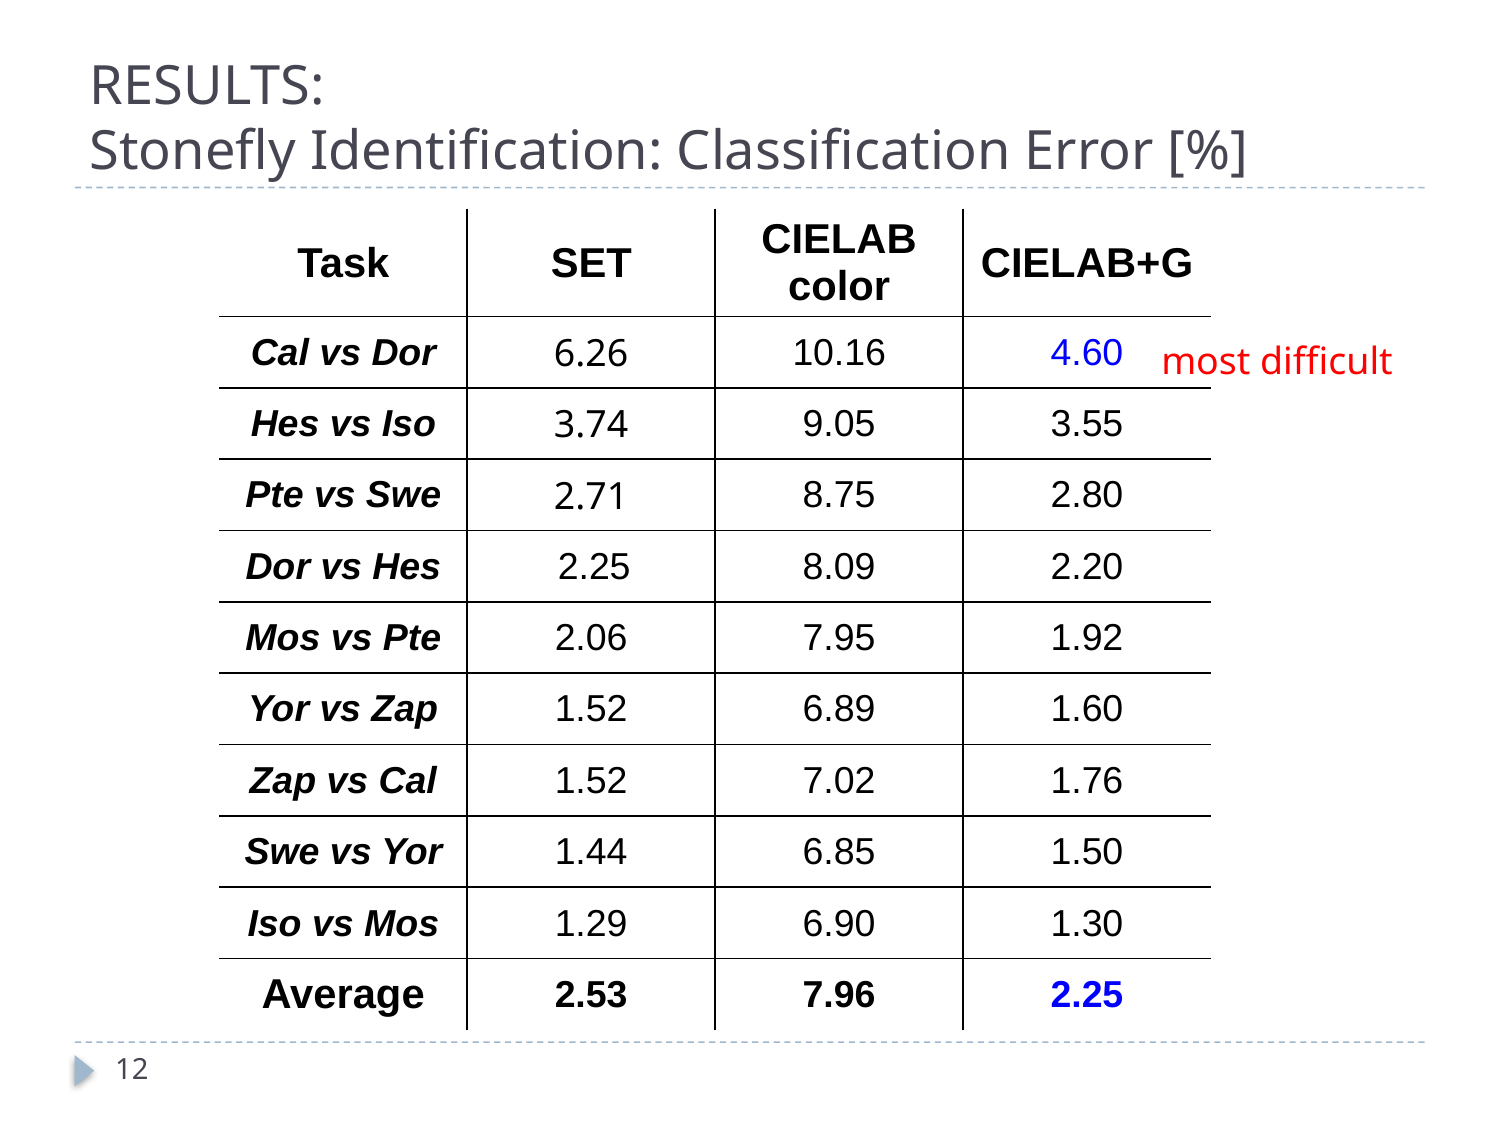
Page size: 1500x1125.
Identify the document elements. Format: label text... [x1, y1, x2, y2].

table_cell Mos vs Pte [219, 603, 466, 672]
table_cell 2.25 [468, 531, 714, 601]
table_cell 2.53 [468, 959, 714, 1030]
table_cell 2.80 [964, 460, 1211, 530]
table_cell Dor vs Hes [219, 531, 466, 601]
table_cell 7.02 [716, 745, 962, 815]
table_cell 4.60 [964, 317, 1211, 387]
table_cell 1.92 [964, 603, 1211, 672]
table_cell 1.52 [468, 745, 714, 815]
table_cell 3.55 [964, 389, 1211, 458]
table_cell 6.89 [716, 674, 962, 744]
table_cell 1.30 [964, 888, 1211, 958]
table_cell 1.52 [468, 674, 714, 744]
slide_number 12 [100, 1042, 426, 1103]
table_cell 3.74 [468, 389, 714, 458]
table_cell Average [219, 959, 466, 1030]
title RESULTS: Stonefly Identification: Classification Error [%] [75, 24, 1425, 188]
table_header CIELAB+G [964, 209, 1211, 316]
table_cell 1.29 [468, 888, 714, 958]
table_cell 1.76 [964, 745, 1211, 815]
table_cell 8.75 [716, 460, 962, 530]
table_cell 1.50 [964, 817, 1211, 886]
table_cell 8.09 [716, 531, 962, 601]
table_cell Iso vs Mos [219, 888, 466, 958]
table_cell Zap vs Cal [219, 745, 466, 815]
table_cell 6.85 [716, 817, 962, 886]
table_cell 7.95 [716, 603, 962, 672]
table_cell 2.25 [964, 959, 1211, 1030]
table_cell Cal vs Dor [219, 317, 466, 387]
text_box most difficult [1146, 329, 1408, 390]
table_cell Pte vs Swe [219, 460, 466, 530]
table_cell 2.71 [468, 460, 714, 530]
table_header SET [468, 209, 714, 316]
table_cell 6.90 [716, 888, 962, 958]
table_cell 2.20 [964, 531, 1211, 601]
table_cell 9.05 [716, 389, 962, 458]
table_cell 1.44 [468, 817, 714, 886]
table_cell Hes vs Iso [219, 389, 466, 458]
table_cell 10.16 [716, 317, 962, 387]
table_cell Swe vs Yor [219, 817, 466, 886]
table_header CIELAB color [716, 209, 962, 316]
table_cell 6.26 [468, 317, 714, 387]
table_cell 7.96 [716, 959, 962, 1030]
table_header Task [219, 209, 466, 316]
table_cell 2.06 [468, 603, 714, 672]
table_cell Yor vs Zap [219, 674, 466, 744]
table_cell 1.60 [964, 674, 1211, 744]
